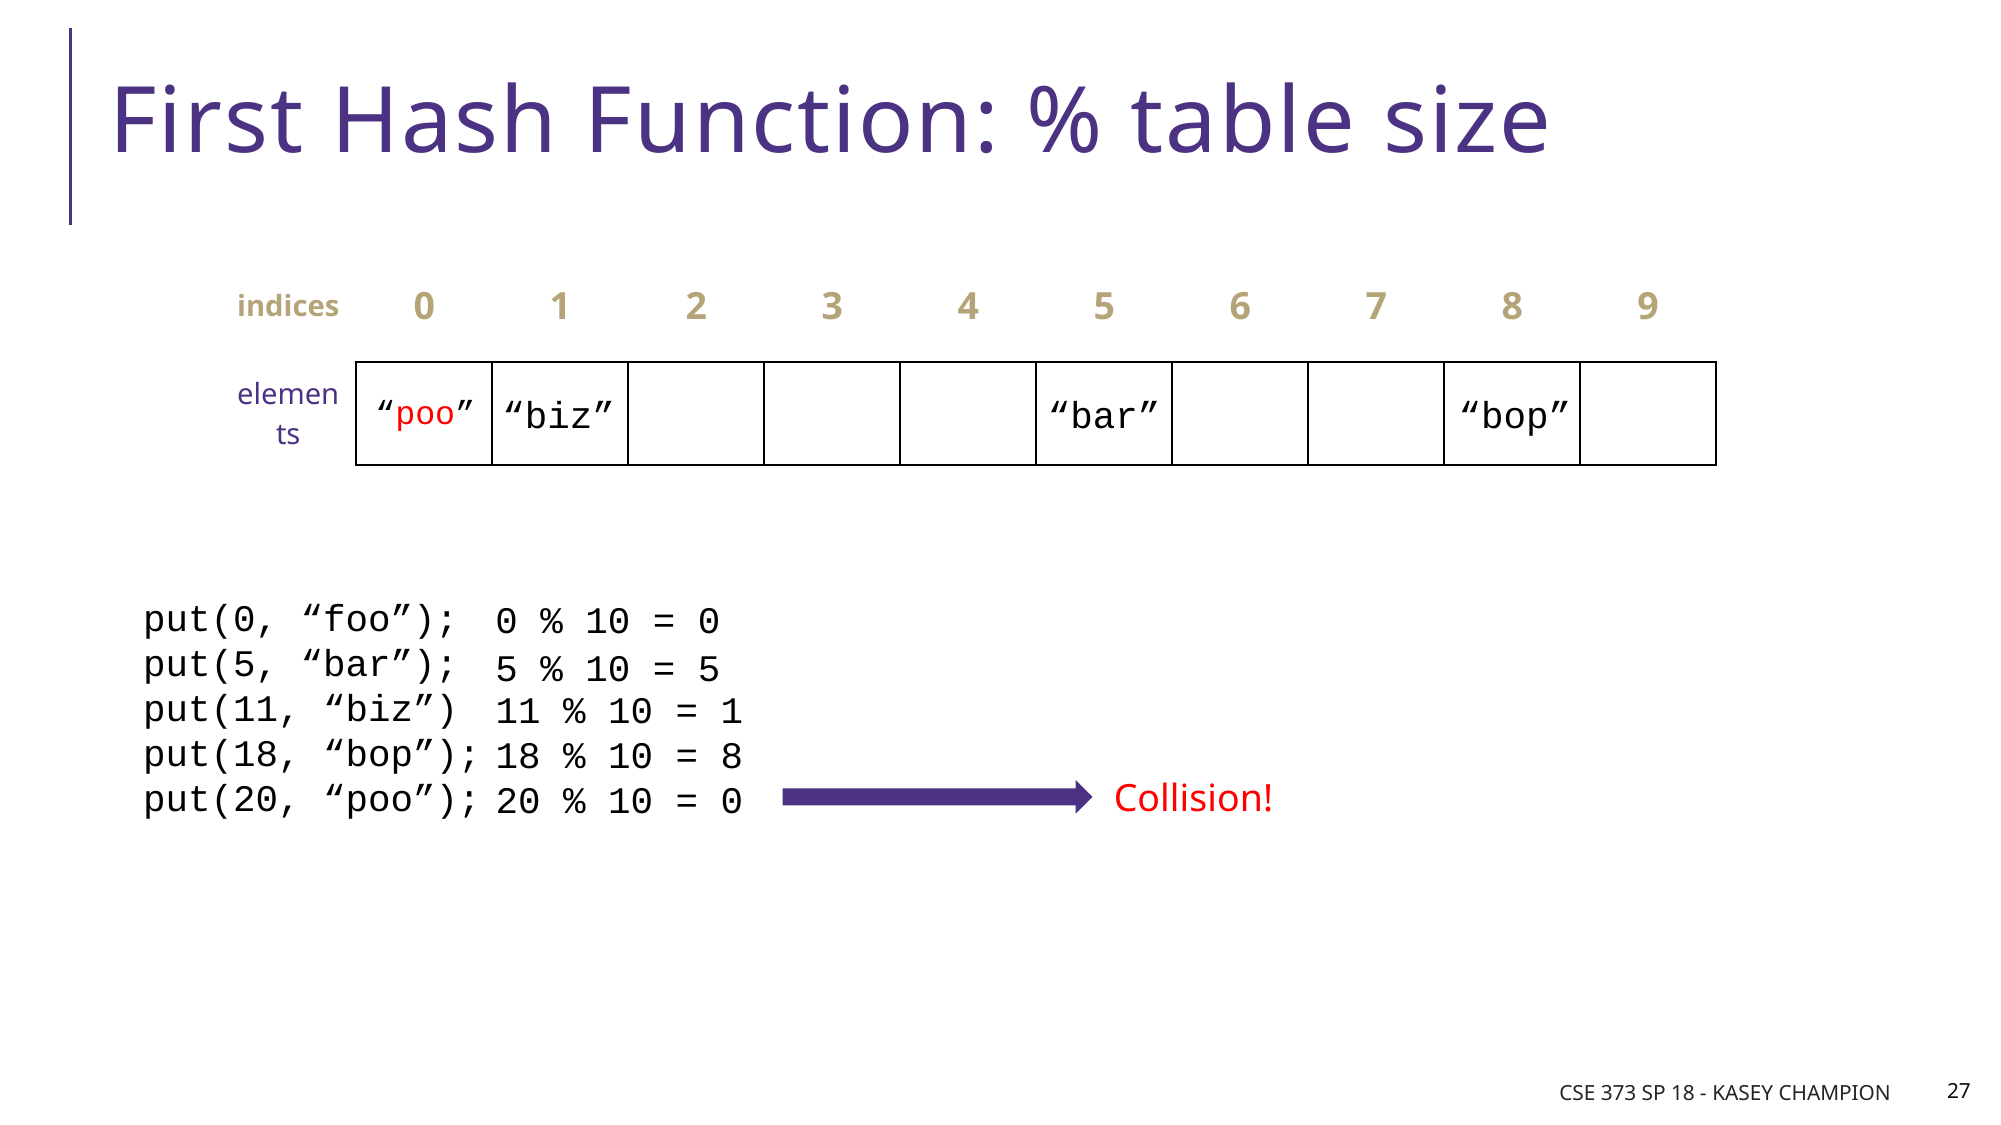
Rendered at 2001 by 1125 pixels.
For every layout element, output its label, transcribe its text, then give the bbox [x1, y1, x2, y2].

table_header indices [220, 248, 356, 362]
table_header 4 [901, 249, 1035, 361]
table_header 8 [1445, 249, 1579, 361]
text_box 20 % 10 = 0 [480, 768, 759, 828]
text_box “poo” [360, 383, 491, 439]
title First Hash Function: % table size [94, 43, 1930, 210]
text_box 18 % 10 = 8 [480, 723, 759, 768]
text_box “bar” [1033, 383, 1176, 443]
table_header 9 [1581, 249, 1715, 361]
text_box Collision! [1098, 766, 1288, 827]
table_header 3 [765, 249, 899, 361]
table_cell [1037, 443, 1171, 464]
table_cell [1037, 363, 1171, 383]
table_cell [1445, 443, 1579, 464]
text_box “biz” [487, 383, 630, 443]
footer CSE 373 SP 18 - Kasey Champion [937, 1069, 1906, 1115]
table_cell [1581, 363, 1715, 464]
table_cell [629, 363, 763, 464]
table_cell [493, 443, 627, 464]
table_cell [1173, 363, 1307, 464]
text_box put(0, “foo”); put(5, “bar”); put(11, “biz”) put(18, “bop”); put(20, “poo”); [128, 586, 496, 827]
text_box [781, 778, 1094, 815]
table_header 6 [1173, 249, 1307, 361]
table_header 0 [356, 249, 491, 361]
table_cell [1445, 363, 1579, 383]
table_cell [493, 363, 627, 383]
text_box 0 % 10 = 0 [480, 589, 736, 636]
slide_number 27 [1916, 1069, 1986, 1115]
table_header 1 [493, 249, 627, 361]
table_cell [765, 363, 899, 464]
table_cell [357, 443, 491, 464]
table_header 5 [1037, 249, 1171, 361]
text_box “foo” [353, 383, 487, 443]
table_cell elements [220, 362, 355, 465]
text_box “bop” [1443, 383, 1587, 443]
table_cell [901, 363, 1035, 464]
table_header 2 [629, 249, 763, 361]
text_box 11 % 10 = 1 [480, 678, 759, 723]
text_box 5 % 10 = 5 [480, 636, 736, 678]
table_header 7 [1309, 249, 1443, 361]
table_cell [1309, 363, 1443, 464]
table_cell [357, 363, 491, 383]
